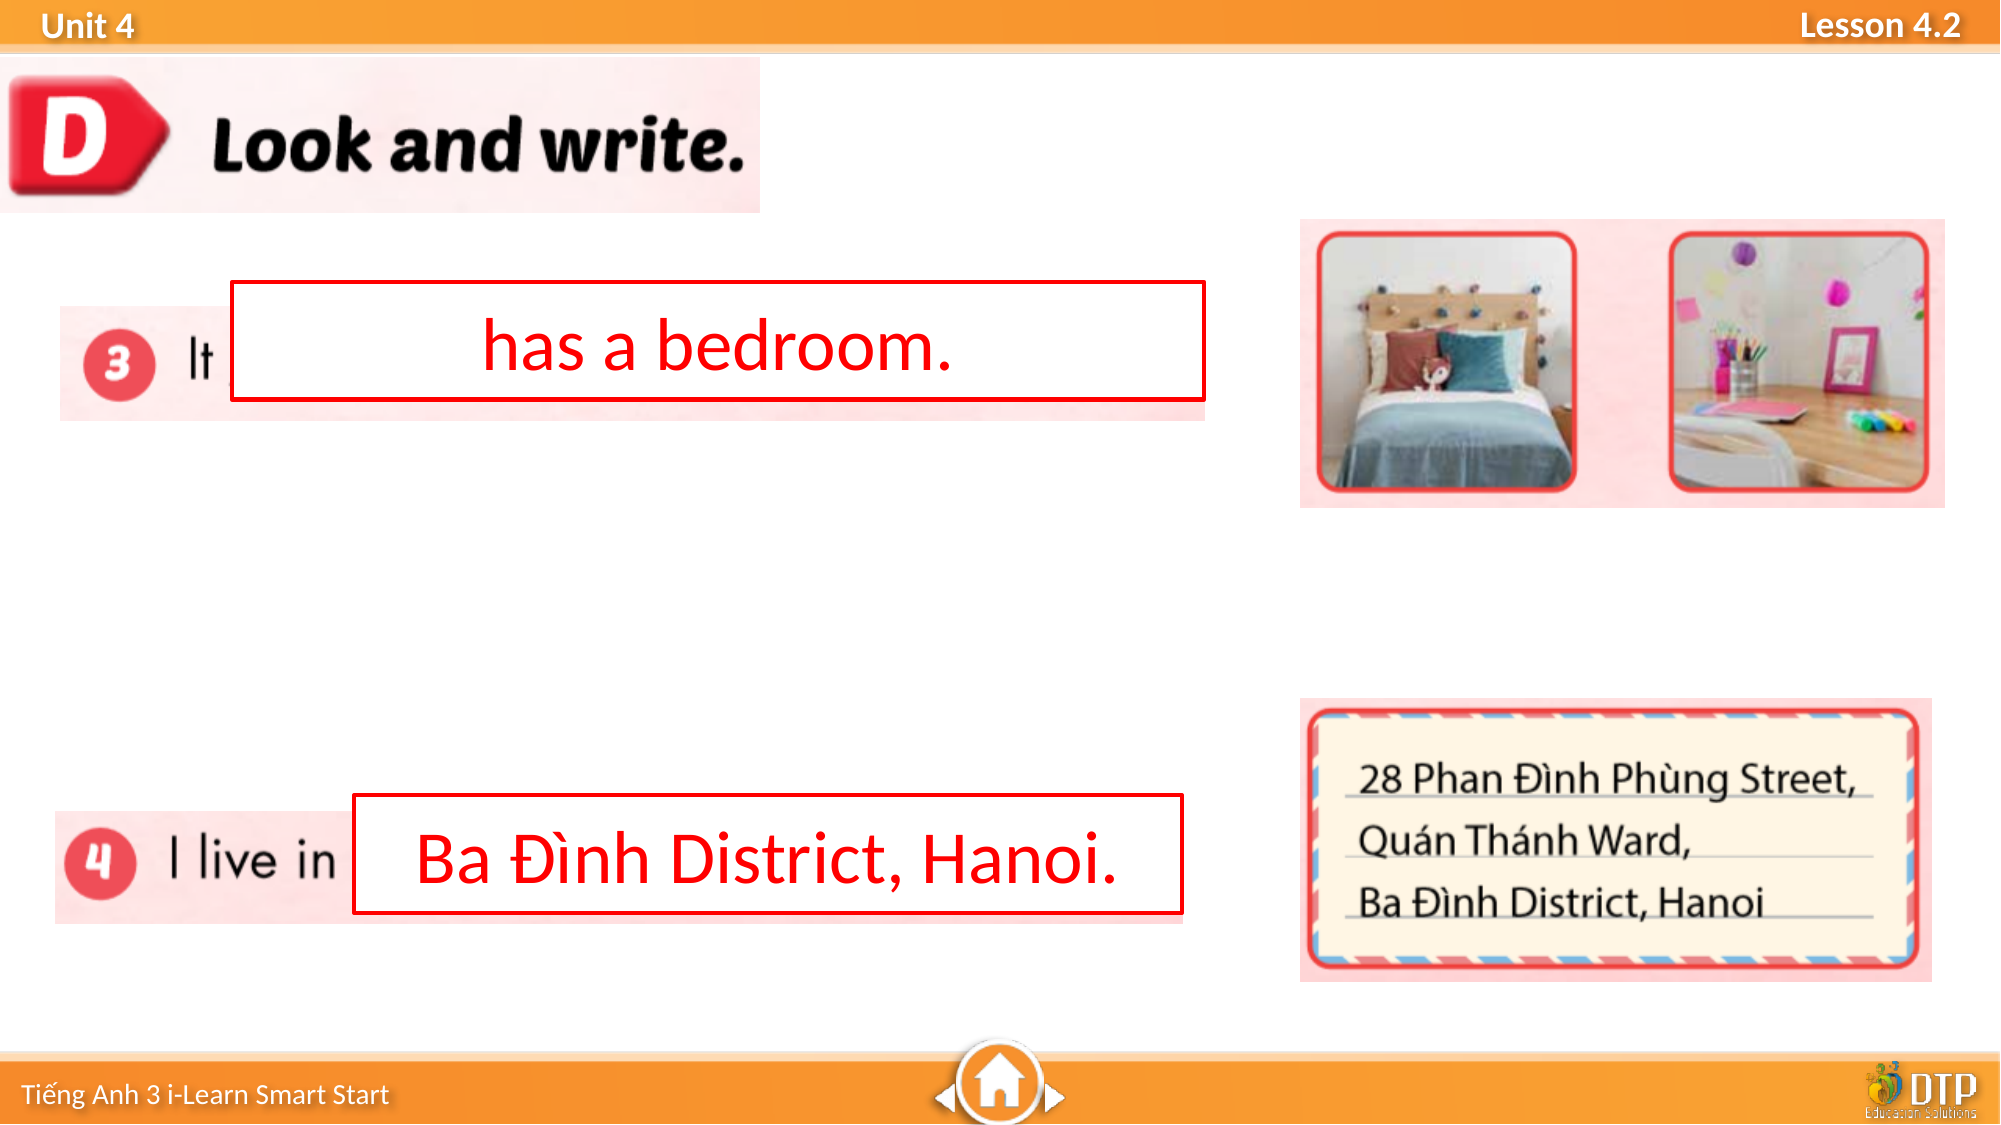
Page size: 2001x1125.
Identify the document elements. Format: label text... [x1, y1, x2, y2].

text_box Ba Đình District, Hanoi. [352, 793, 1184, 811]
text_box has a bedroom. [230, 280, 1206, 306]
picture [0, 0, 2000, 1125]
